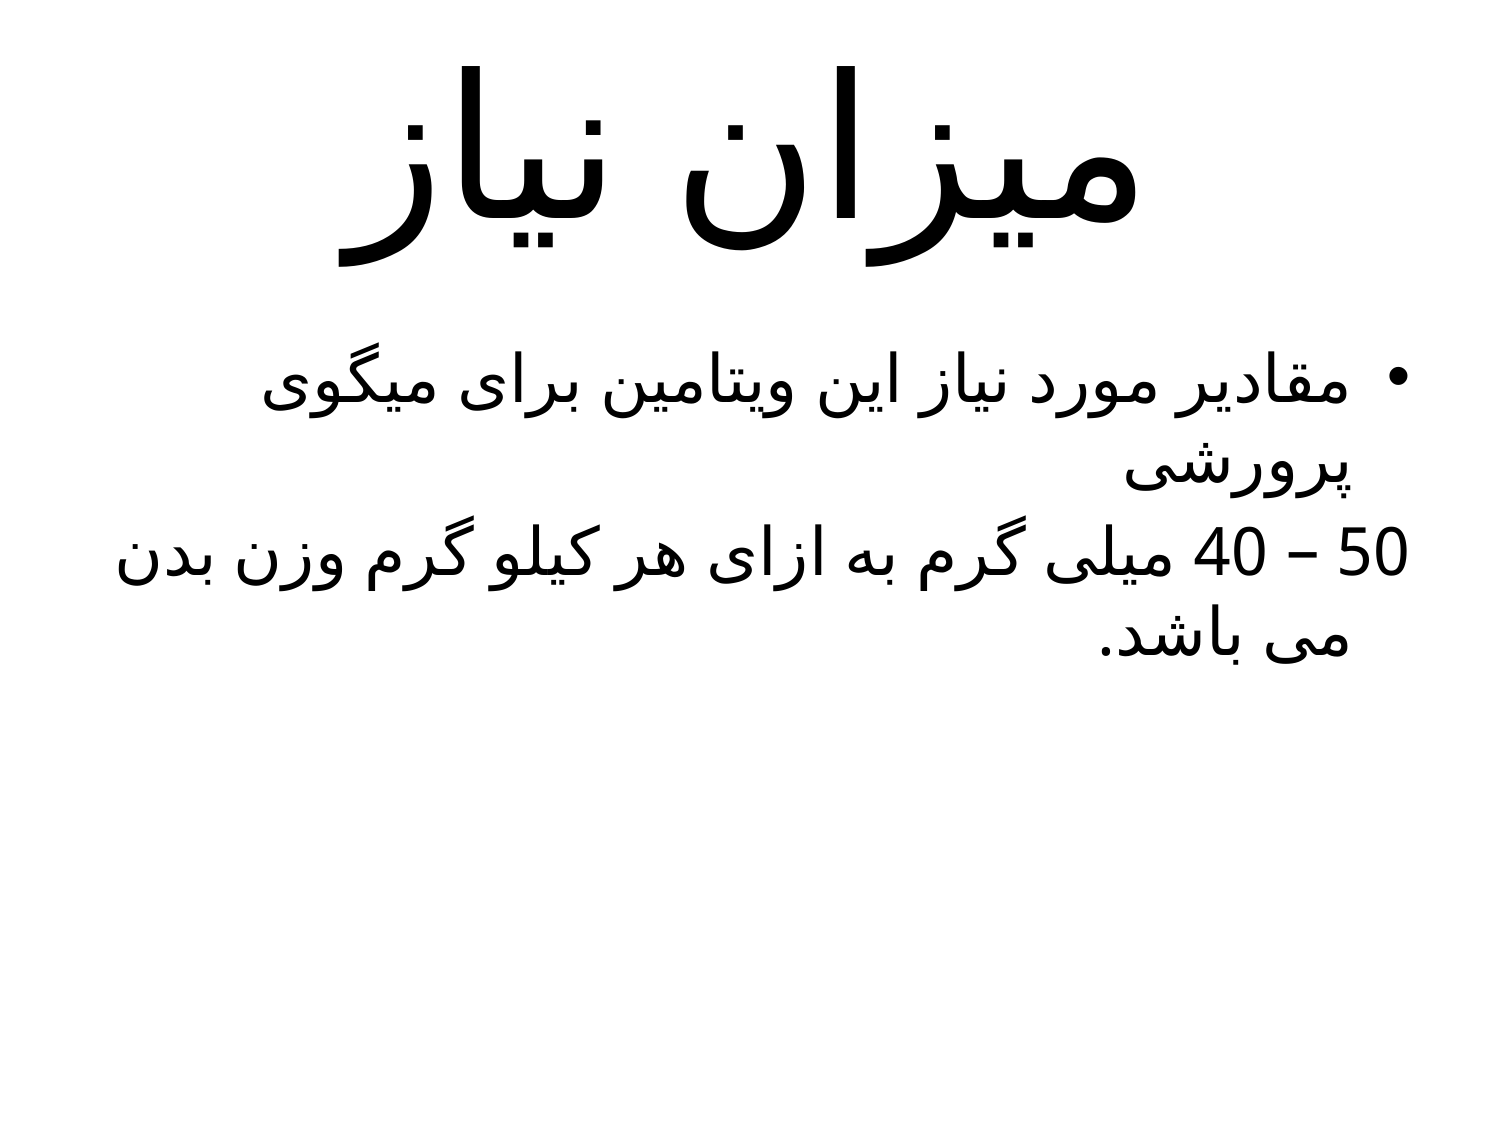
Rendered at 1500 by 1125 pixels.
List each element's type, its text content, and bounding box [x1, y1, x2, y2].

title میزان نیاز [75, 45, 1425, 233]
list مقادیر مورد نیاز این ویتامین برای میگوی پرورشی 50 – 40 میلی گرم به ازای هر کیلو گرم وزن بدن می باشد. [75, 328, 1425, 1005]
